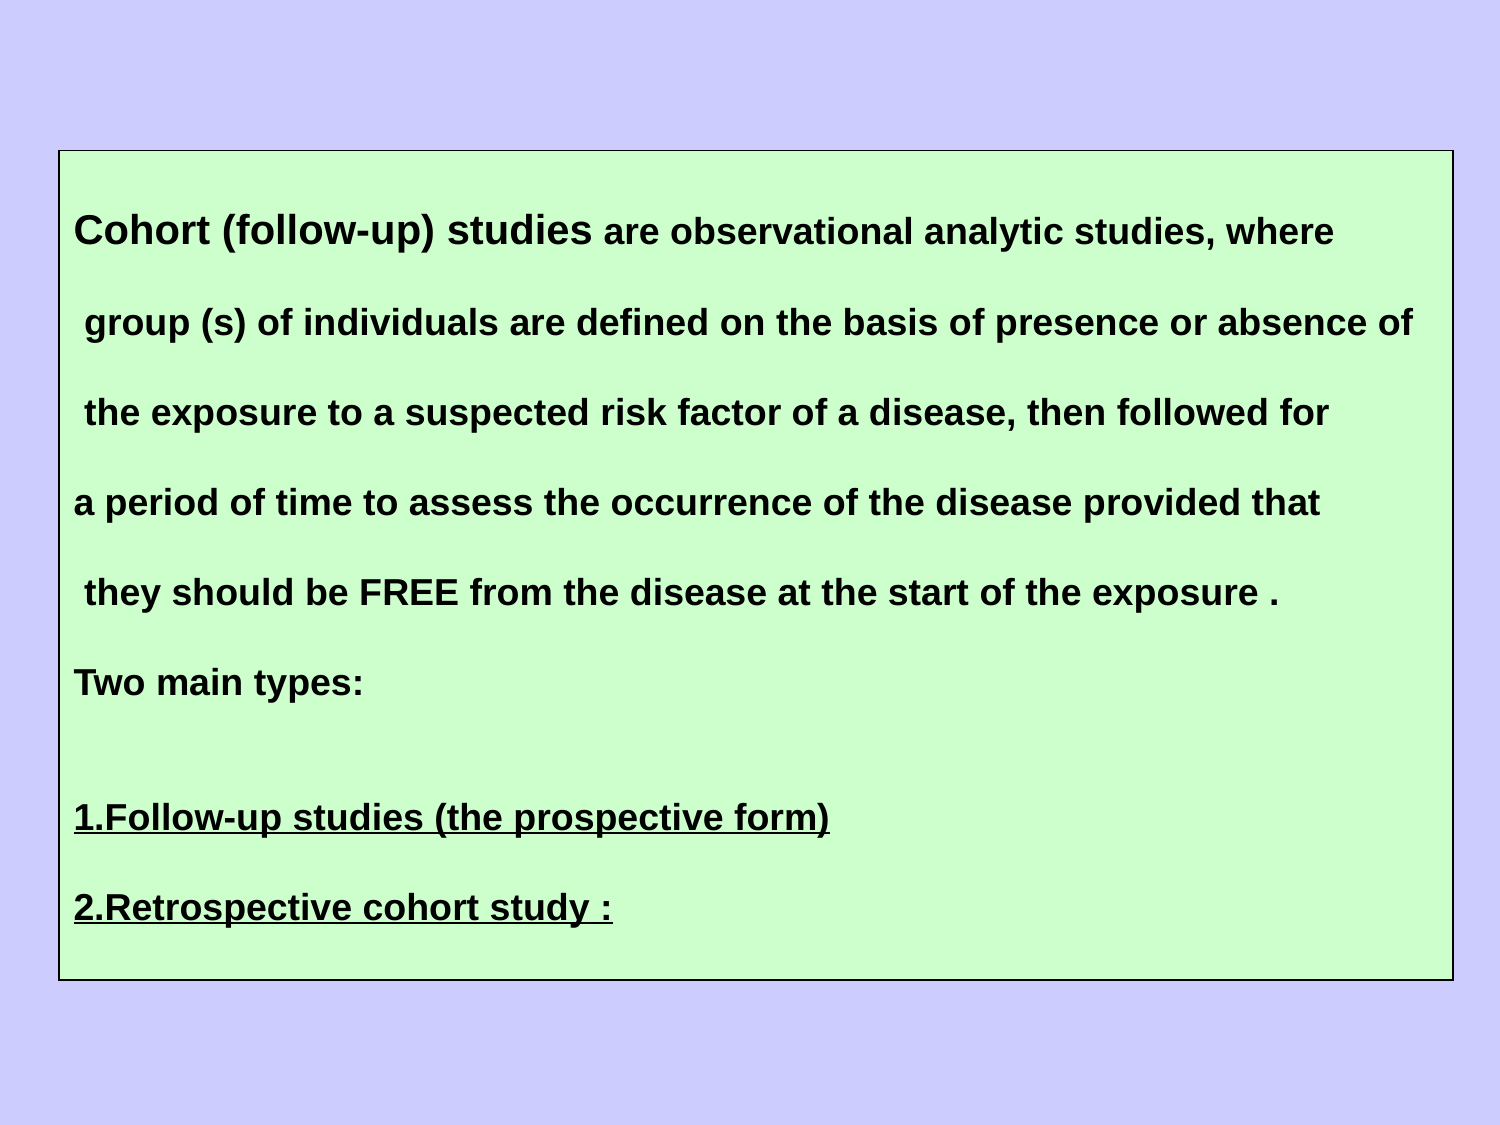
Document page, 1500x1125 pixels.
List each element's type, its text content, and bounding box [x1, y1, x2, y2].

text_box Cohort (follow-up) studies are observational analytic studies, where group (s) of individuals are defined on the basis of presence or absence of the exposure to a suspected risk factor of a disease, then followed for a period of time to assess the occurrence of the disease provided that they should be FREE from the disease at the start of the exposure . Two main types: 1.Follow-up studies (the prospective form) 2.Retrospective cohort study : [58, 150, 1453, 980]
